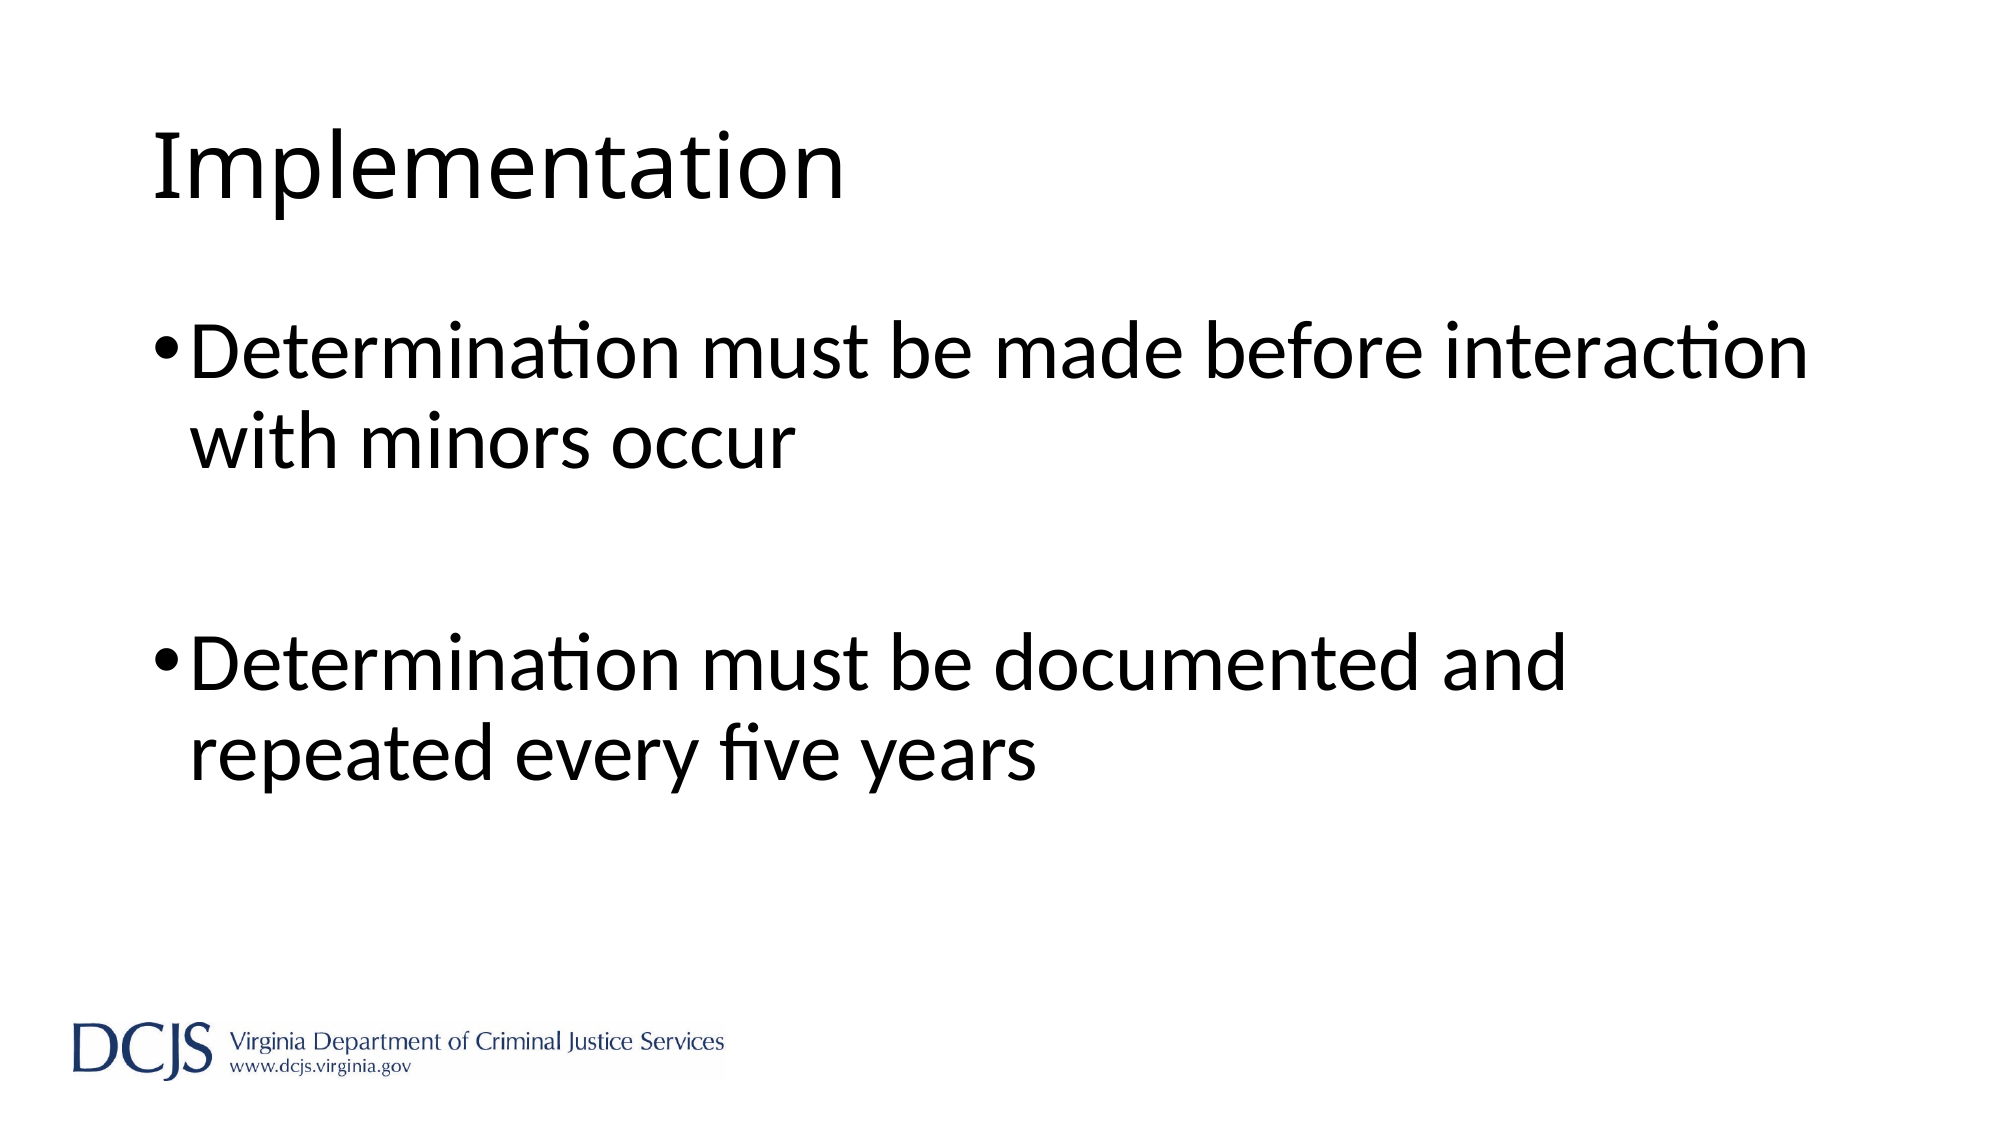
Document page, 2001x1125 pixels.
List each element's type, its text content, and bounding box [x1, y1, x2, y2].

picture [73, 1022, 726, 1081]
title Implementation [137, 59, 1863, 278]
list Determination must be made before interaction with minors occur Determination must be documented and repeated every five years [137, 299, 1863, 1014]
